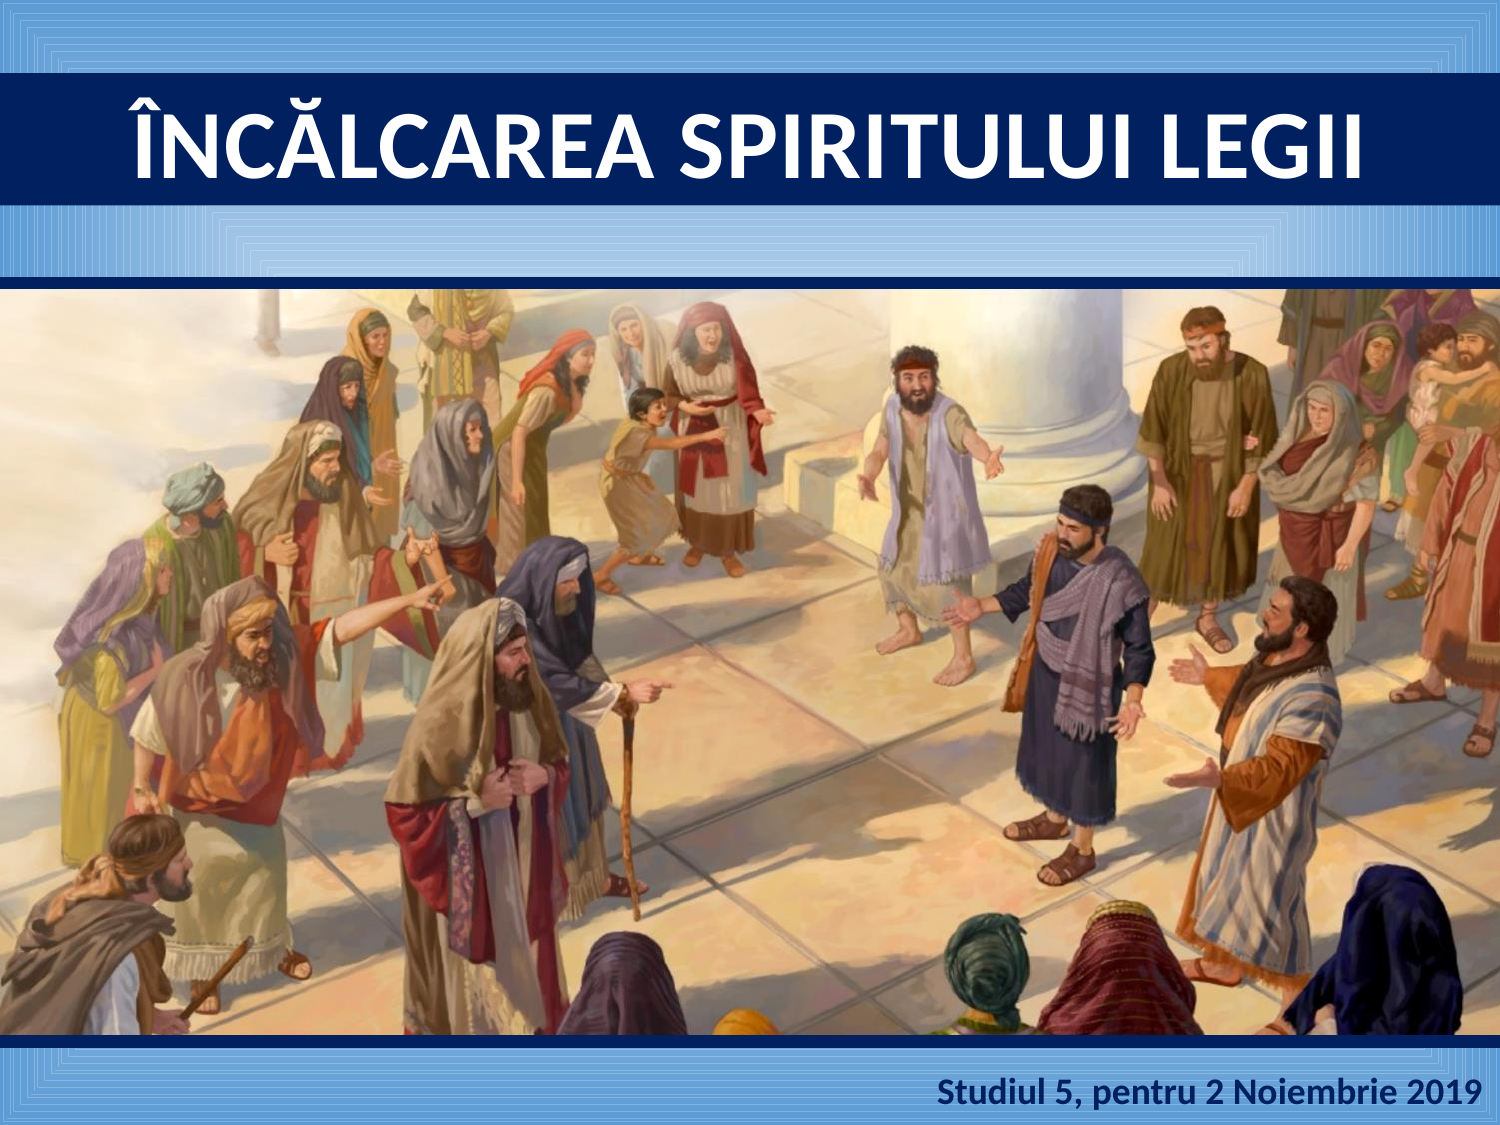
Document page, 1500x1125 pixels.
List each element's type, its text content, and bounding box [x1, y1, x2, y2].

text_box ÎNCĂLCAREA SPIRITULUI LEGII [0, 73, 1500, 206]
picture [0, 289, 1500, 1041]
text_box Studiul 5, pentru 2 Noiembrie 2019 [921, 1059, 1498, 1119]
